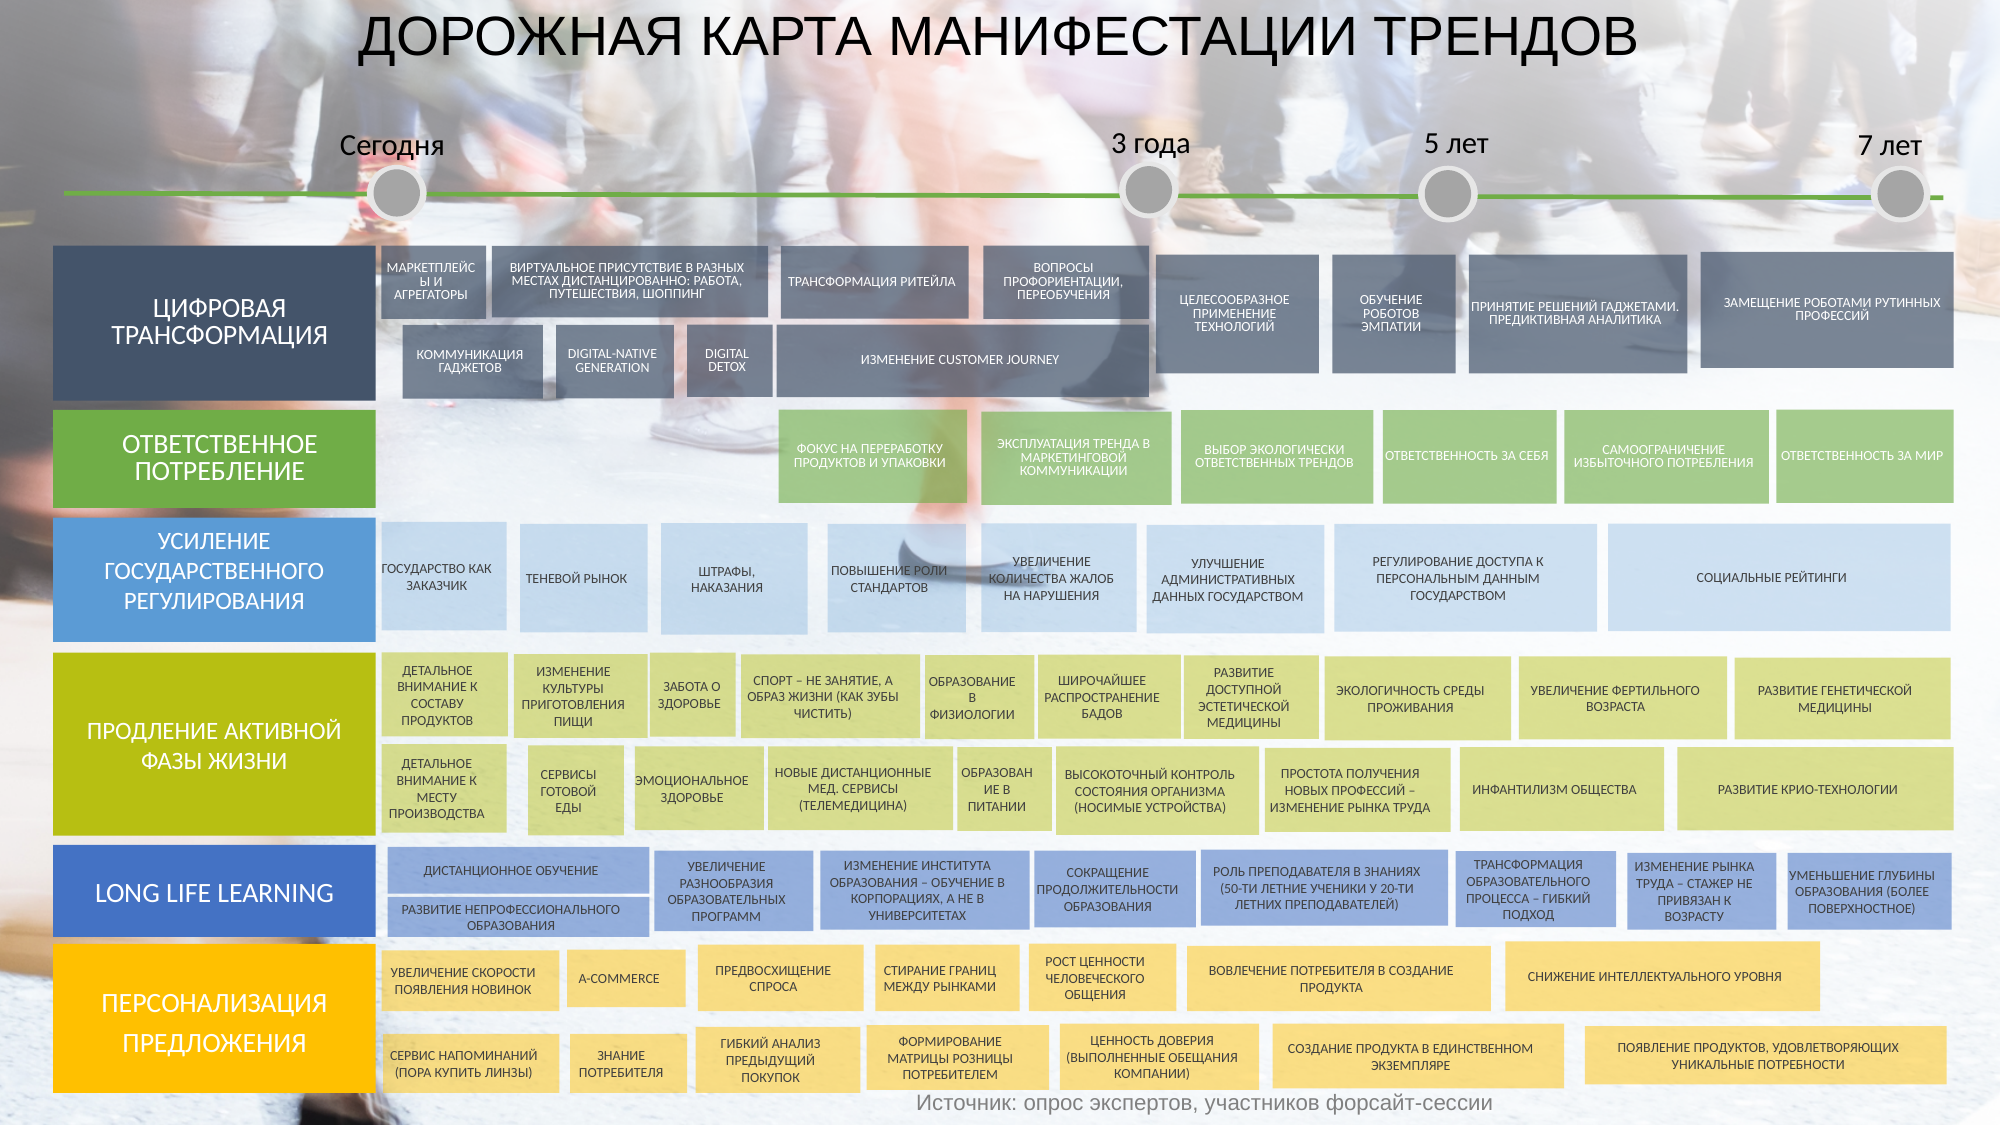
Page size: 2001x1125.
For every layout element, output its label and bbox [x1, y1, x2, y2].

picture [0, 0, 2000, 1125]
text_box [64, 193, 1944, 198]
